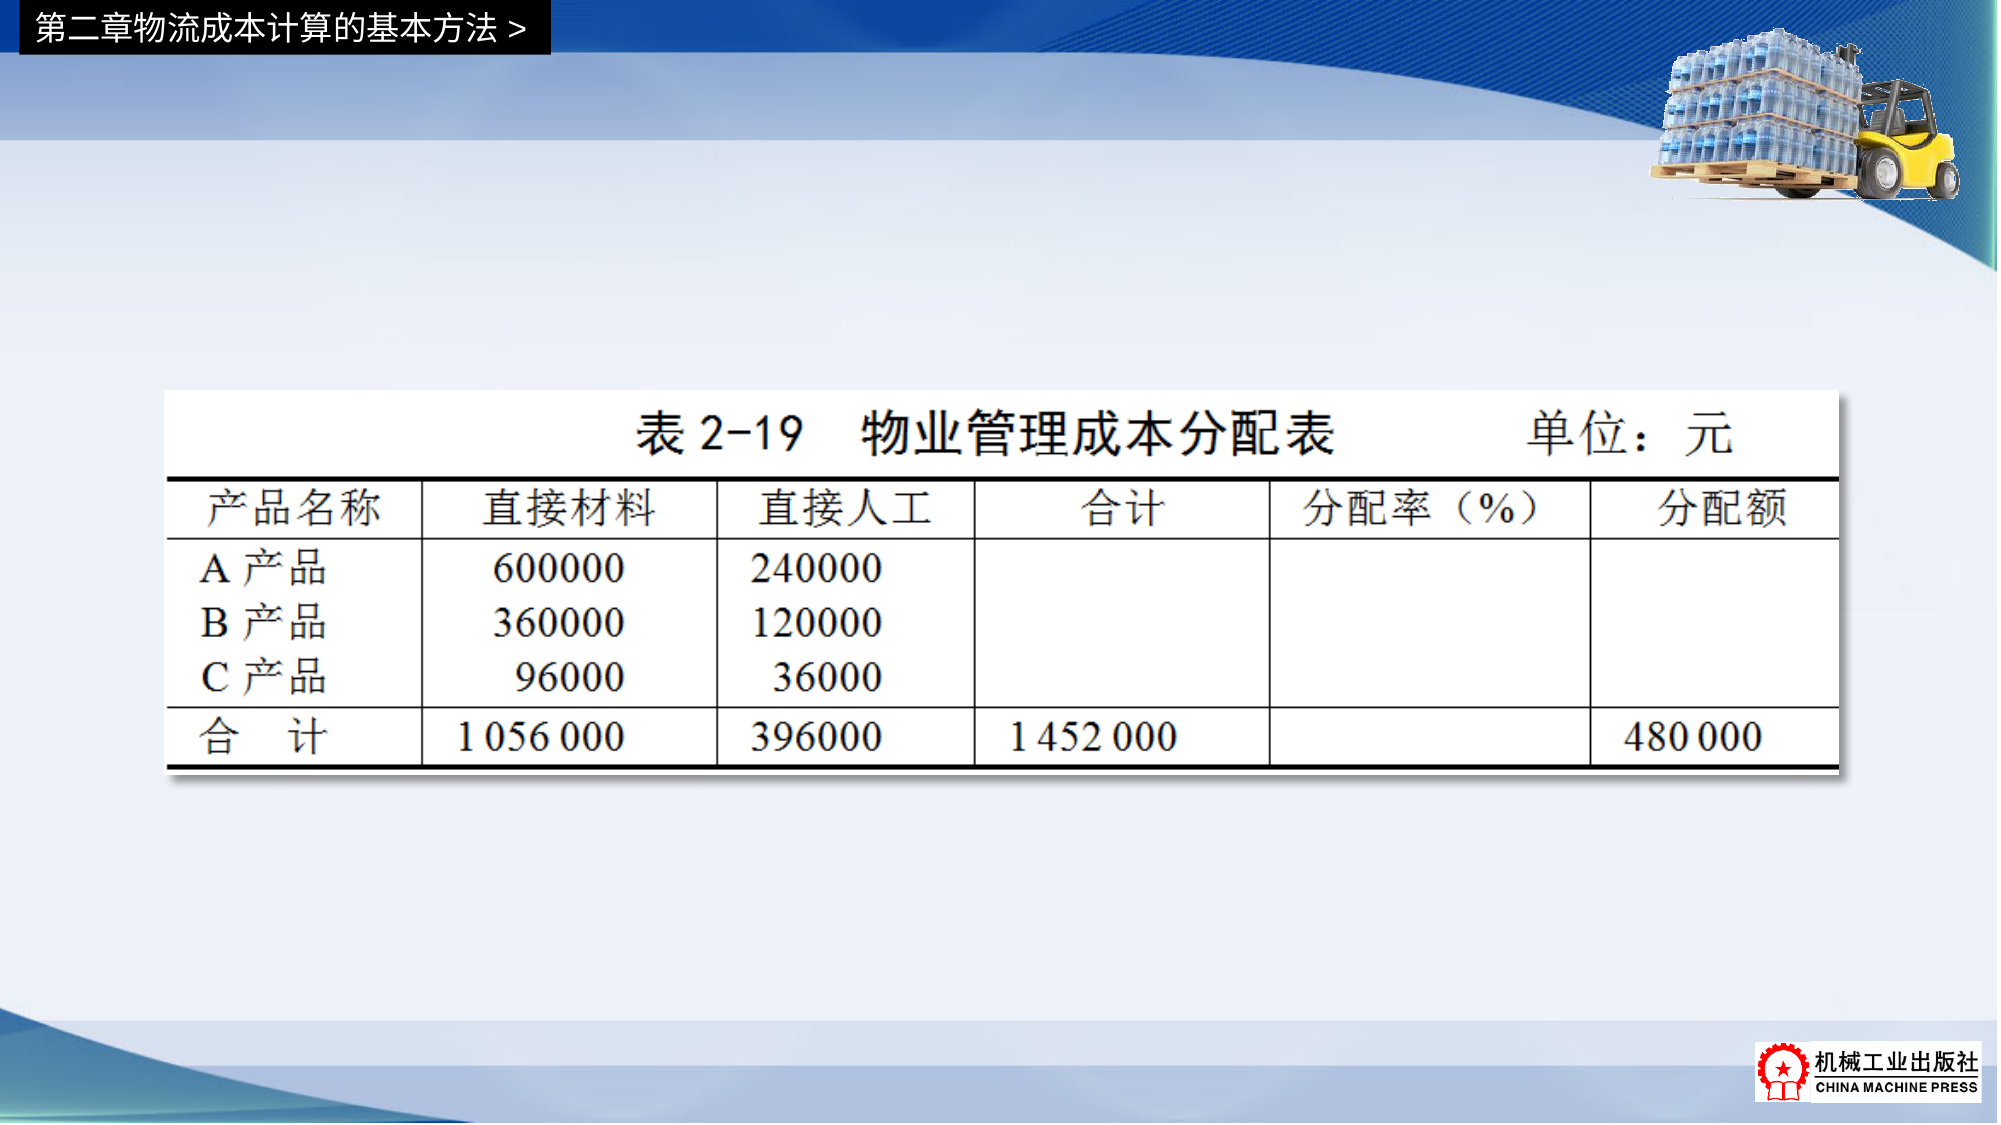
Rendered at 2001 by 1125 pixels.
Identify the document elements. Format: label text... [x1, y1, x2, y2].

text_box 第二章物流成本计算的基本方法> [19, 0, 551, 55]
picture [164, 389, 1839, 776]
picture [1755, 1041, 1982, 1103]
